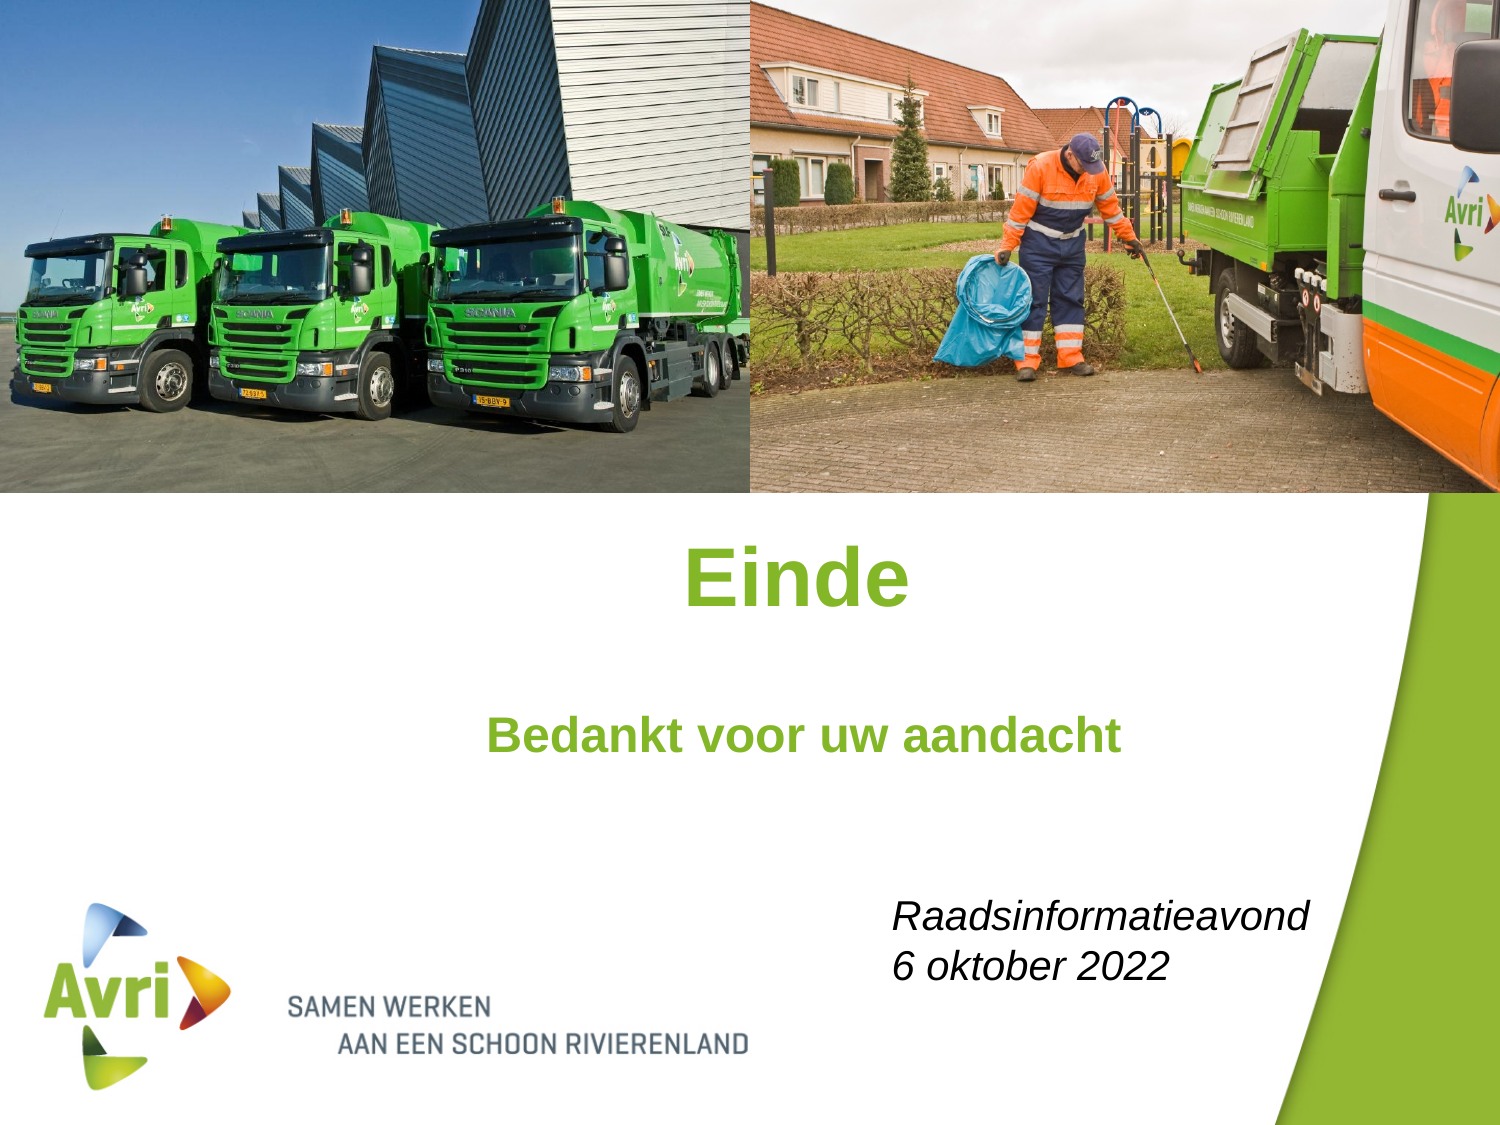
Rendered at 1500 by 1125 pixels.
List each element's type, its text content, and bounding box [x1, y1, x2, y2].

title Einde Bedankt voor uw aandacht [289, 514, 1306, 776]
picture [0, 0, 1500, 1125]
text_box Raadsinformatieavond 6 oktober 2022 [876, 881, 1374, 997]
